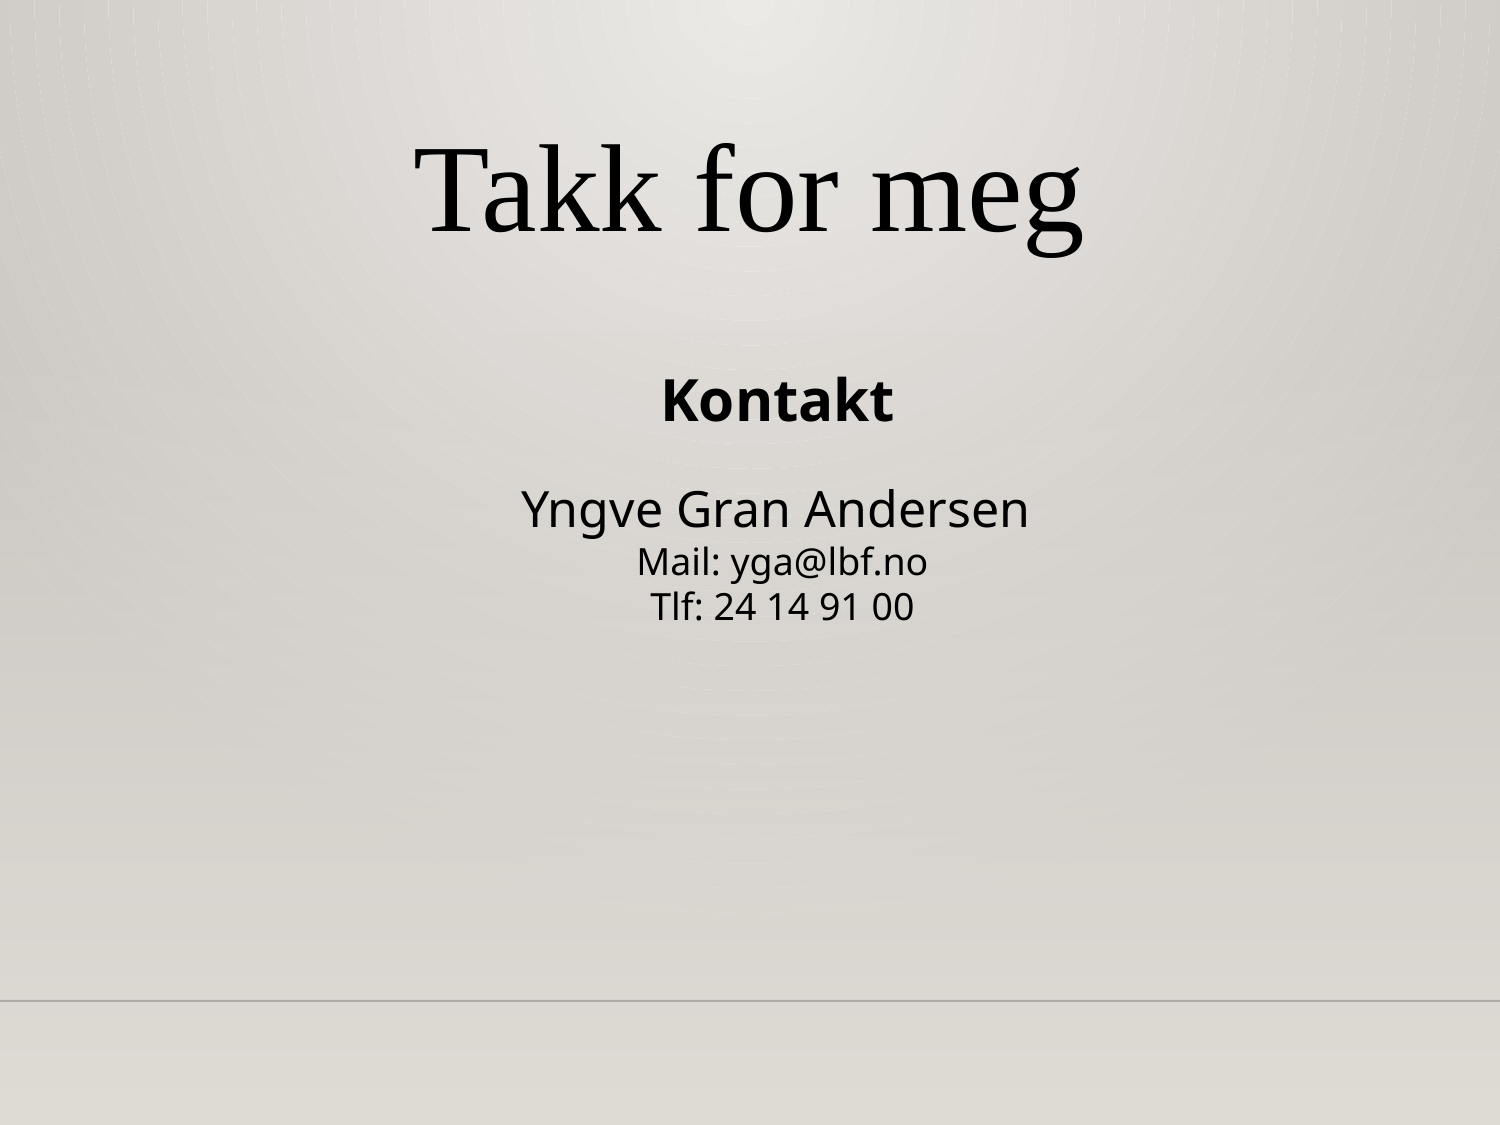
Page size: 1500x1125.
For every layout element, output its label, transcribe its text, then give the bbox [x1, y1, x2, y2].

text_box Kontakt Yngve Gran Andersen Mail: yga@lbf.no Tlf: 24 14 91 00 [194, 355, 1371, 726]
text_box Takk for meg [177, 99, 1323, 265]
